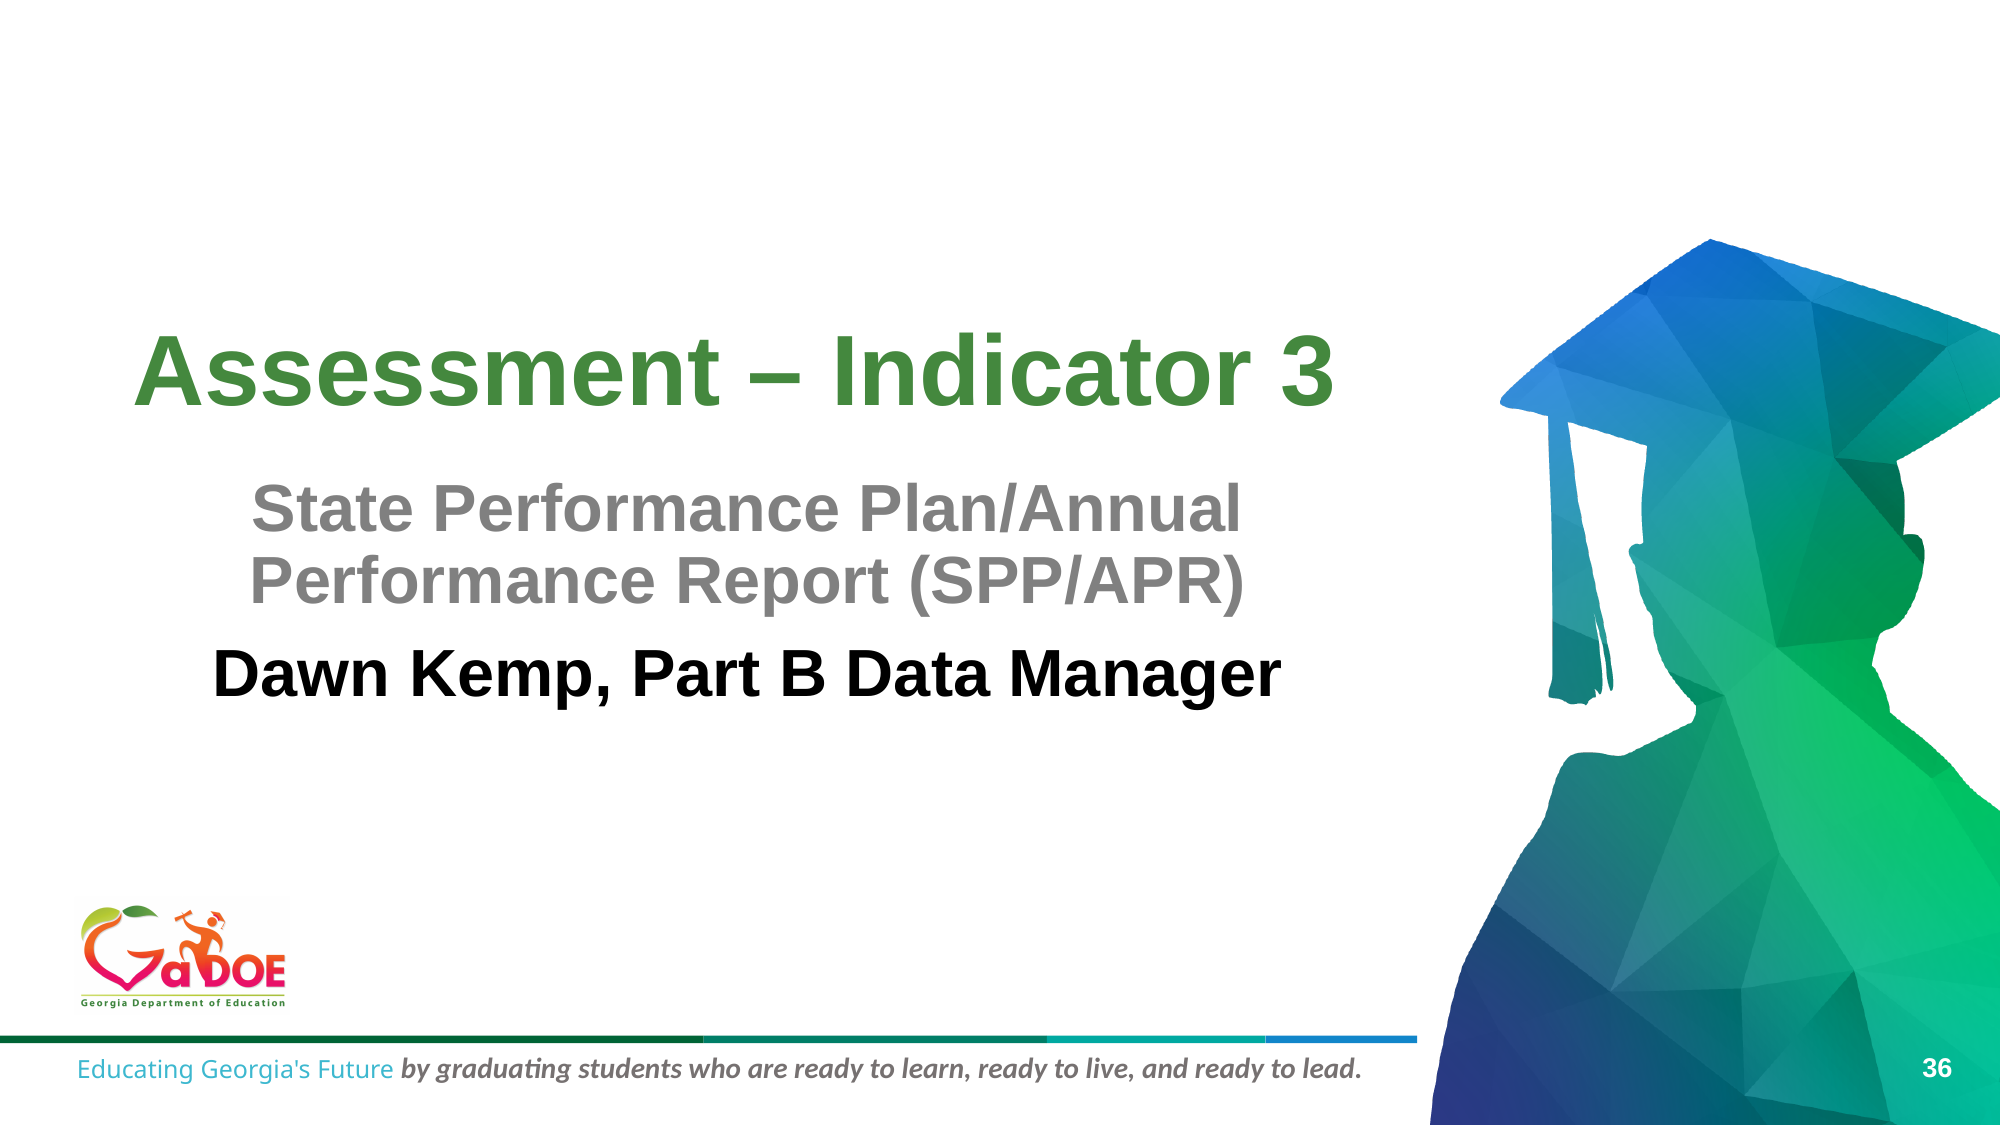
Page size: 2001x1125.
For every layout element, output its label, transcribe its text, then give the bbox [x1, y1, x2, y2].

list State Performance Plan/Annual Performance Report (SPP/APR) Dawn Kemp, Part B Data Manager [79, 466, 1418, 776]
picture [1371, 191, 2000, 1125]
title Assessment – Indicator 3 [79, 109, 1418, 436]
picture [74, 896, 290, 1015]
